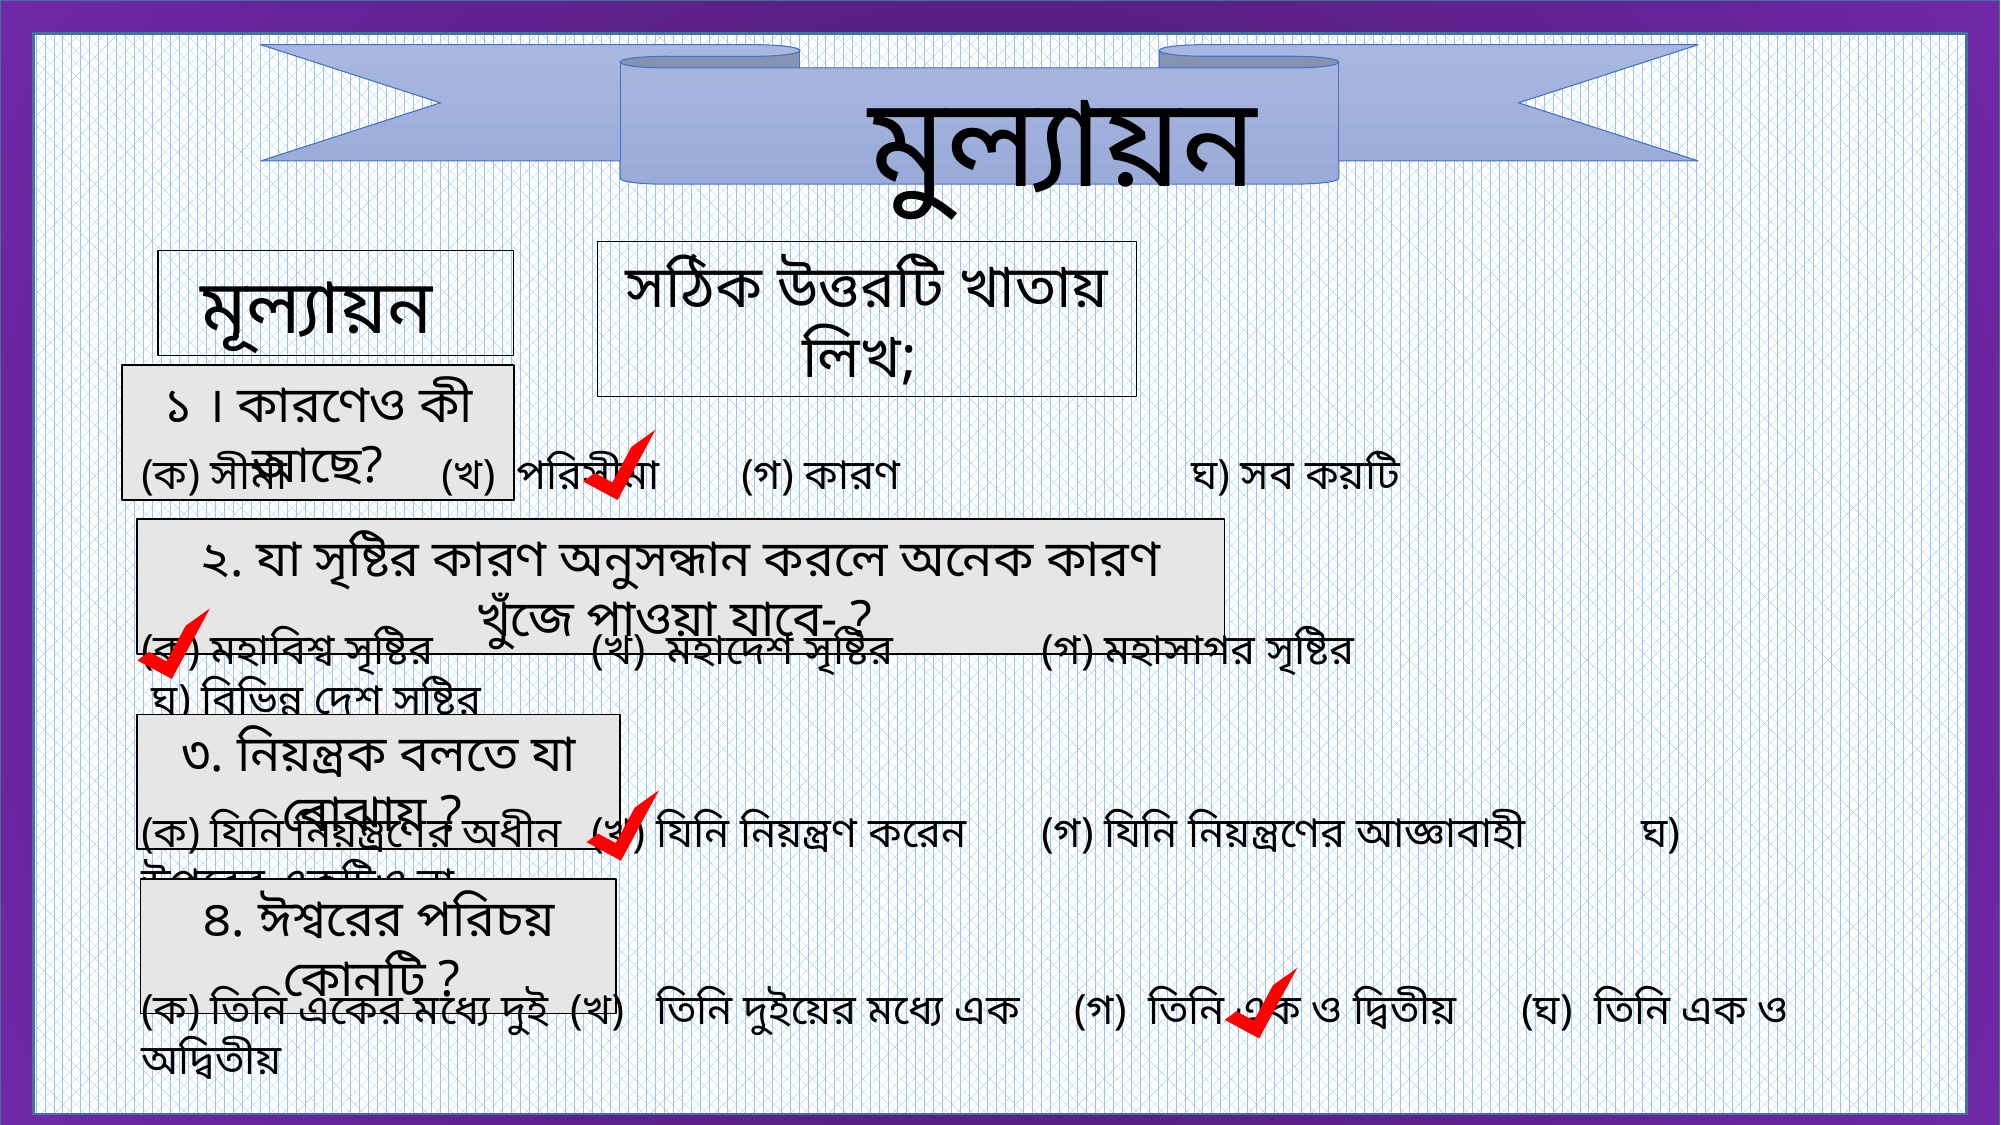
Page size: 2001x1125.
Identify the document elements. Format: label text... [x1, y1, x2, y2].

text_box ১ । কারণেও কী আছে? [122, 365, 514, 500]
text_box [581, 428, 657, 502]
text_box (ক) সীমা (খ) পরিসীমা (গ) কারণ ঘ) সব কয়টি [126, 440, 1557, 506]
text_box [0, 0, 2000, 1125]
text_box মুল্যায়ন [260, 44, 1699, 185]
text_box (ক) যিনি নিয়ন্ত্রণের অধীন (খ) যিনি নিয়ন্ত্রণ করেন (গ) যিনি নিয়ন্ত্রণের আজ্ঞাবাহী ঘ) উপরের একটিও না [126, 798, 1699, 913]
text_box (ক) মহাবিশ্ব সৃষ্টির (খ) মহাদেশ সৃষ্টির (গ) মহাসাগর সৃষ্টির ঘ) বিভিন্ন দেশ সৃষ্টির [126, 615, 1557, 731]
text_box ৪. ঈশ্বরের পরিচয় কোনটি ? [140, 878, 617, 975]
text_box ৩. নিয়ন্ত্রক বলতে যা বোঝায় ? [136, 714, 621, 798]
text_box সঠিক উত্তরটি খাতায় লিখ; [597, 241, 1137, 397]
text_box [1222, 967, 1299, 1040]
text_box ২. যা সৃষ্টির কারণ অনুসন্ধান করলে অনেক কারণ খুঁজে পাওয়া যাবে- ? [136, 519, 1225, 615]
text_box (ক) তিনি একের মধ্যে দুই (খ) তিনি দুইয়ের মধ্যে এক (গ) তিনি এক ও দ্বিতীয় (ঘ) তিনি এক ও অদ্বিতীয় [126, 975, 1911, 1091]
text_box [584, 789, 660, 863]
text_box মূল্যায়ন [158, 250, 514, 356]
text_box [135, 607, 211, 681]
